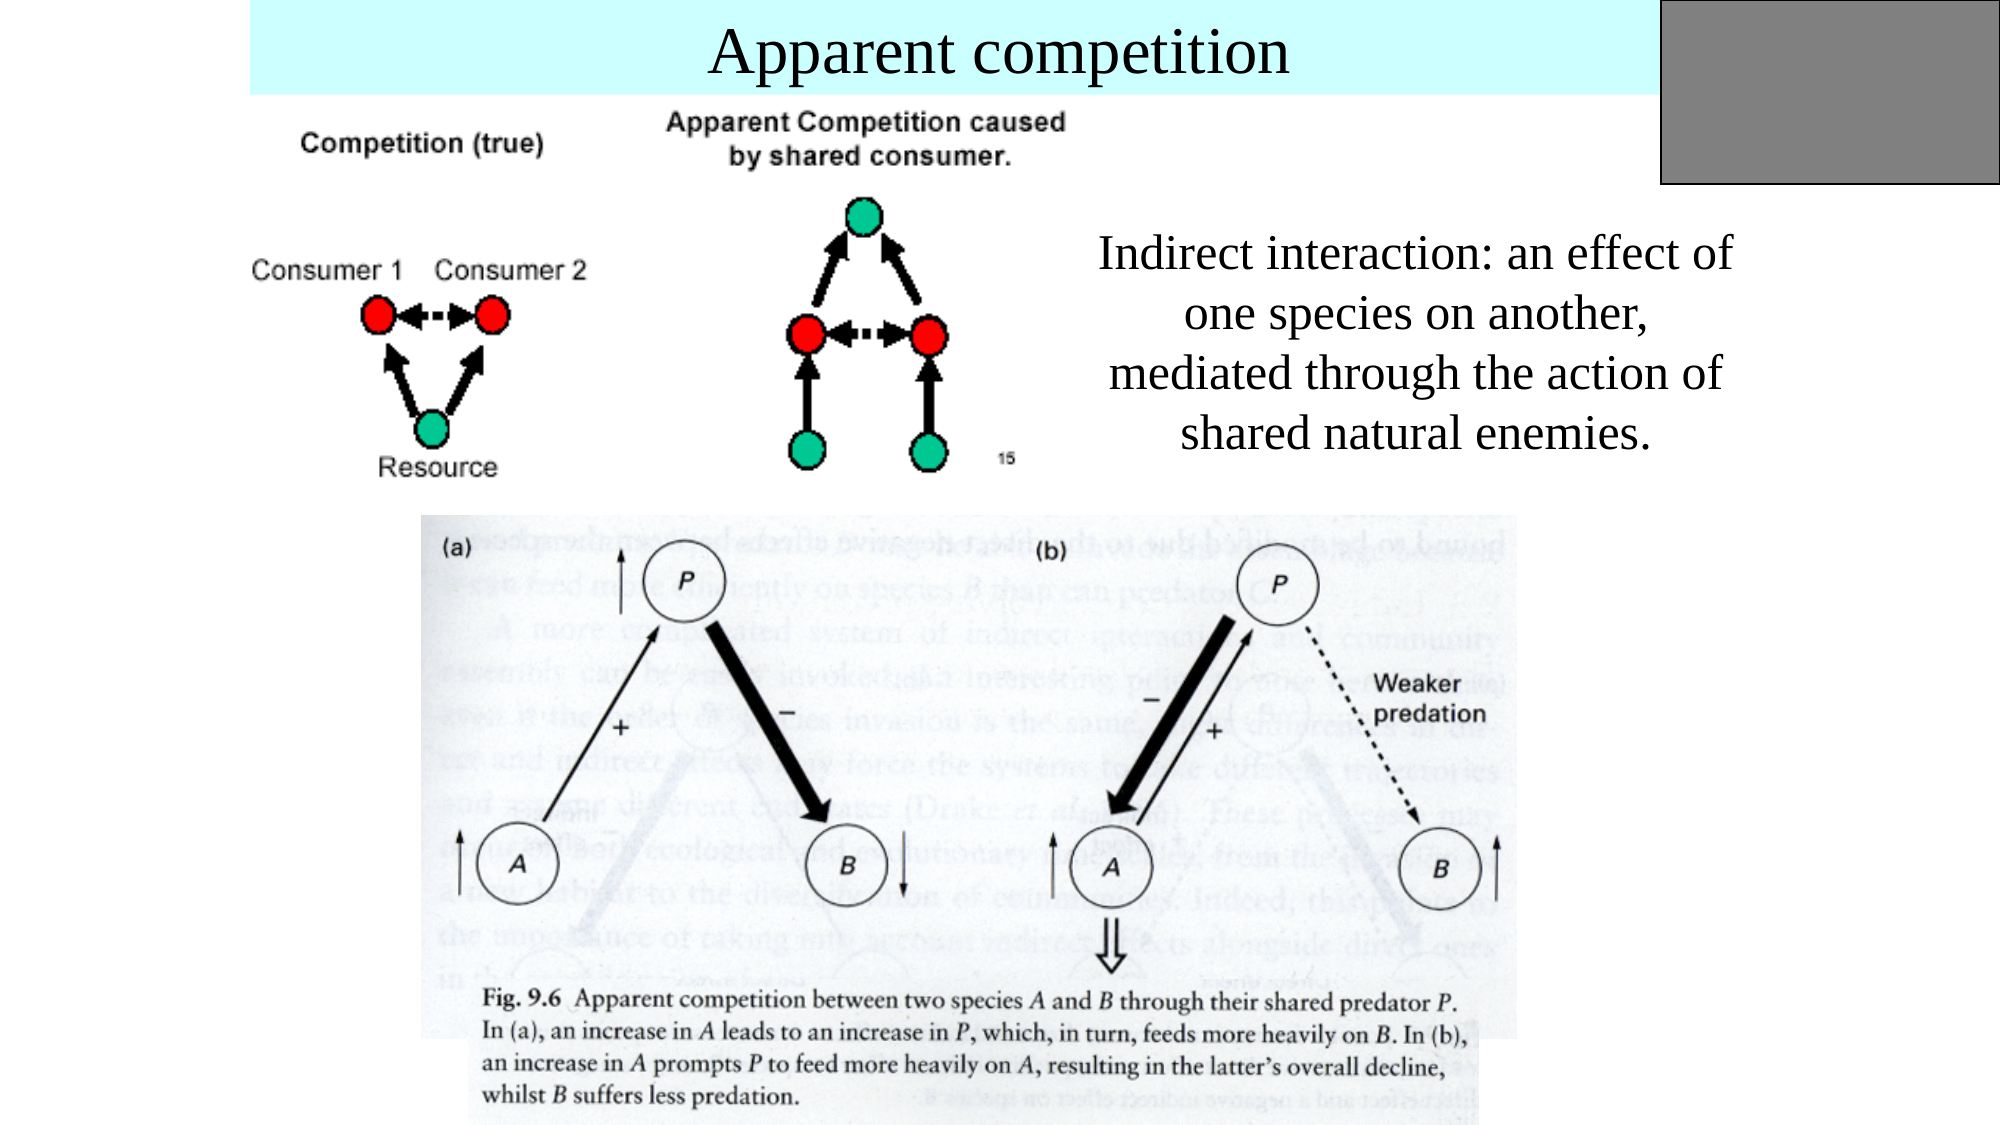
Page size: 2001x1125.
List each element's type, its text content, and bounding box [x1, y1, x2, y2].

text_box Indirect interaction: an effect of one species on another, mediated through the action of shared natural enemies. [1083, 212, 1750, 467]
text_box [1660, 0, 2000, 185]
picture [249, 0, 1083, 488]
picture [421, 515, 1517, 1125]
text_box Apparent competition [1083, 0, 1660, 95]
